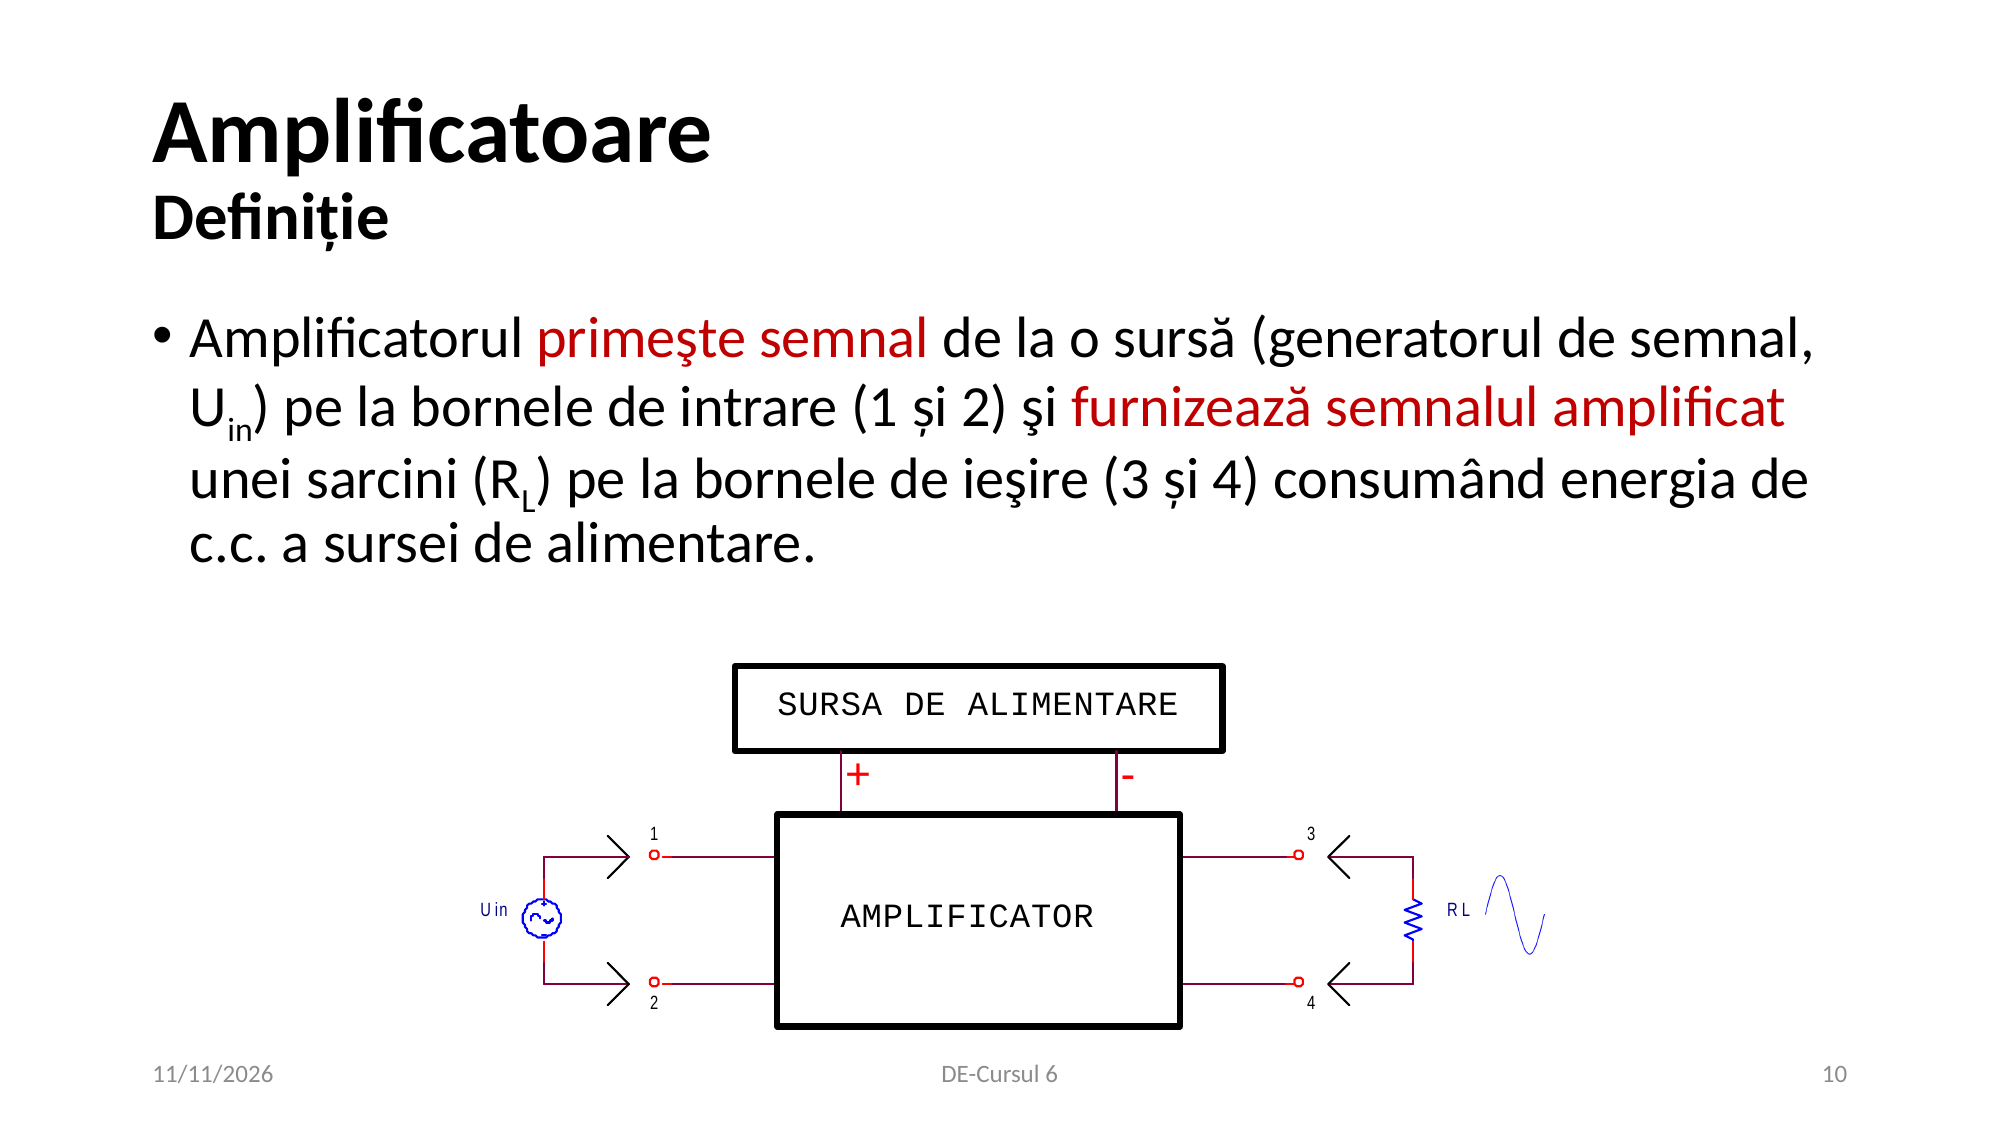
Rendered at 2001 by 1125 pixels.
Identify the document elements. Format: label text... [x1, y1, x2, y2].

list Amplificatorul primeşte semnal de la o sursă (generatorul de semnal, Uin) pe la bornele de intrare (1 şi 2) şi furnizează semnalul amplificat unei sarcini (RL) pe la bornele de ieşire (3 şi 4) consumând energia de c.c. a sursei de alimentare. [137, 299, 1863, 1014]
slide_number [137, 1042, 588, 1103]
slide_number 10 [1412, 1042, 1863, 1103]
footer DE-Cursul 6 [662, 1042, 1338, 1103]
title Amplificatoare Definiție [137, 59, 1863, 278]
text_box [453, 647, 1547, 1036]
